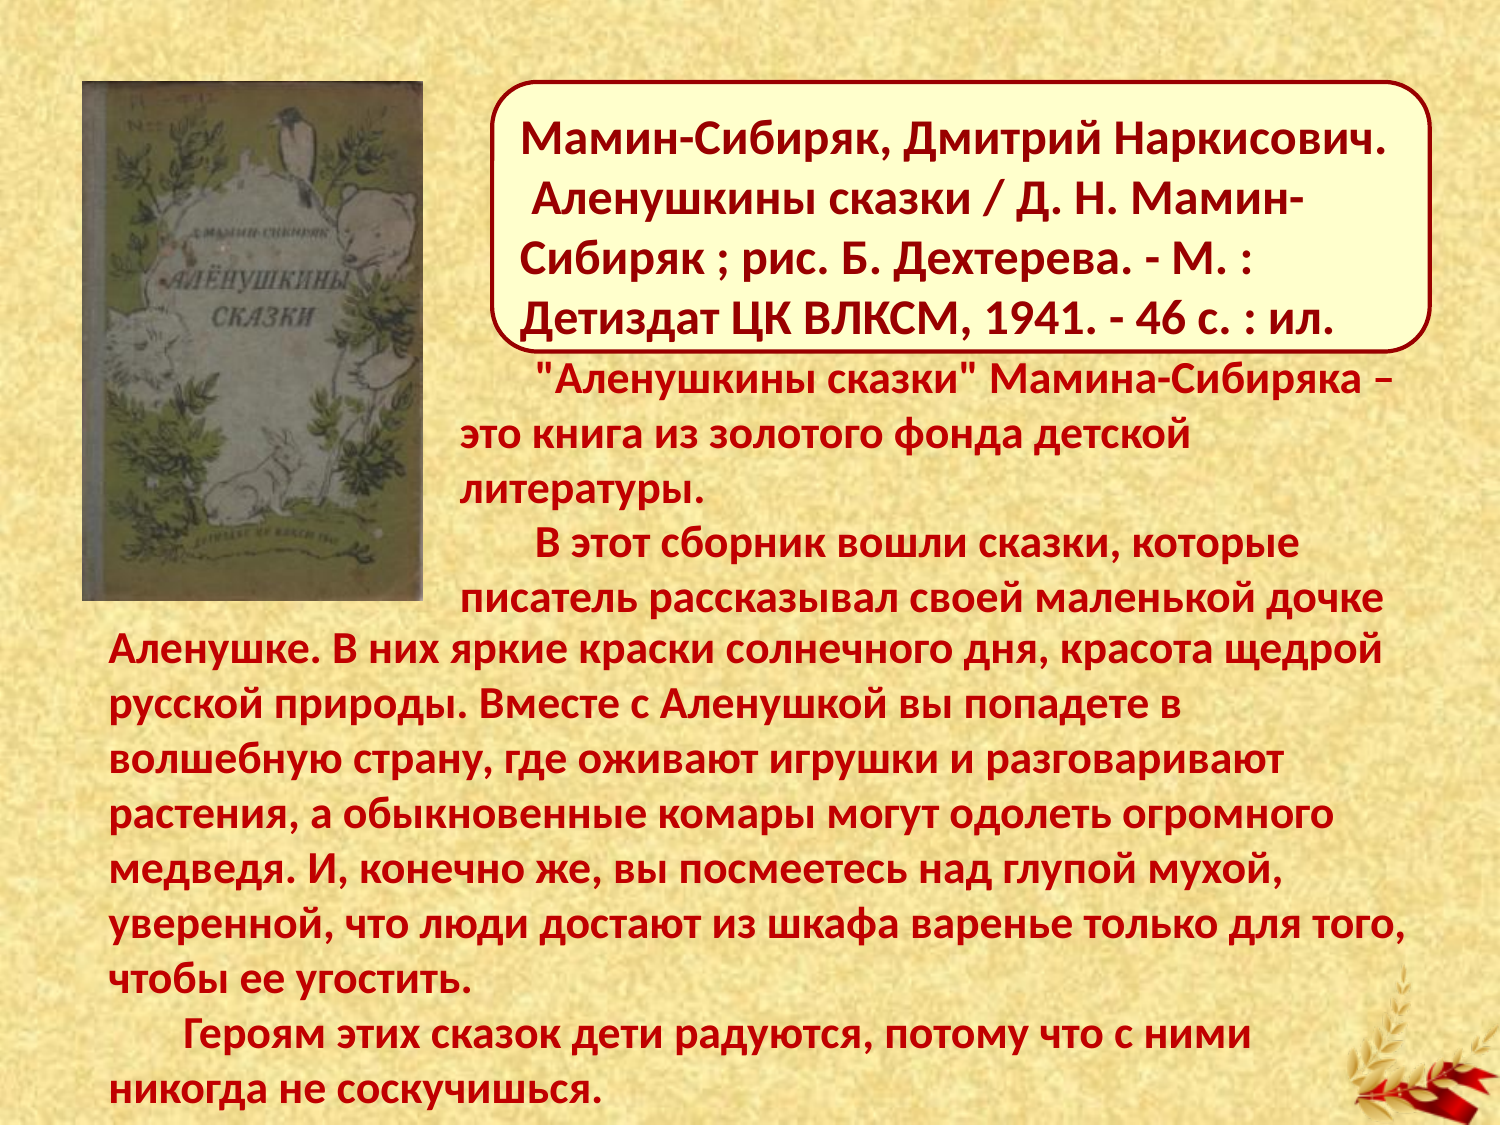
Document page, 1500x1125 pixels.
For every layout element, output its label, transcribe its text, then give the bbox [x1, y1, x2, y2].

picture [0, 0, 1500, 1125]
text_box Мамин-Сибиряк, Дмитрий Наркисович. Аленушкины сказки / Д. Н. Мамин-Сибиряк ; рис. Б. Дехтерева. - М. : Детиздат ЦК ВЛКСМ, 1941. - 46 с. : ил. [490, 79, 1432, 354]
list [81, 81, 423, 601]
text_box "Аленушкины сказки" Мамина-Сибиряка – это книга из золотого фонда детской литературы. В этот сборник вошли сказки, которые писатель рассказывал своей маленькой дочке [445, 339, 1430, 610]
text_box Аленушке. В них яркие краски солнечного дня, красота щедрой русской природы. Вместе с Аленушкой вы попадете в волшебную страну, где оживают игрушки и разговаривают растения, а обыкновенные комары могут одолеть огромного медведя. И, конечно же, вы посмеетесь над глупой мухой, уверенной, что люди достают из шкафа варенье только для того, чтобы ее угостить. Героям этих сказок дети радуются, потому что с ними никогда не соскучишься. [93, 610, 1430, 1120]
